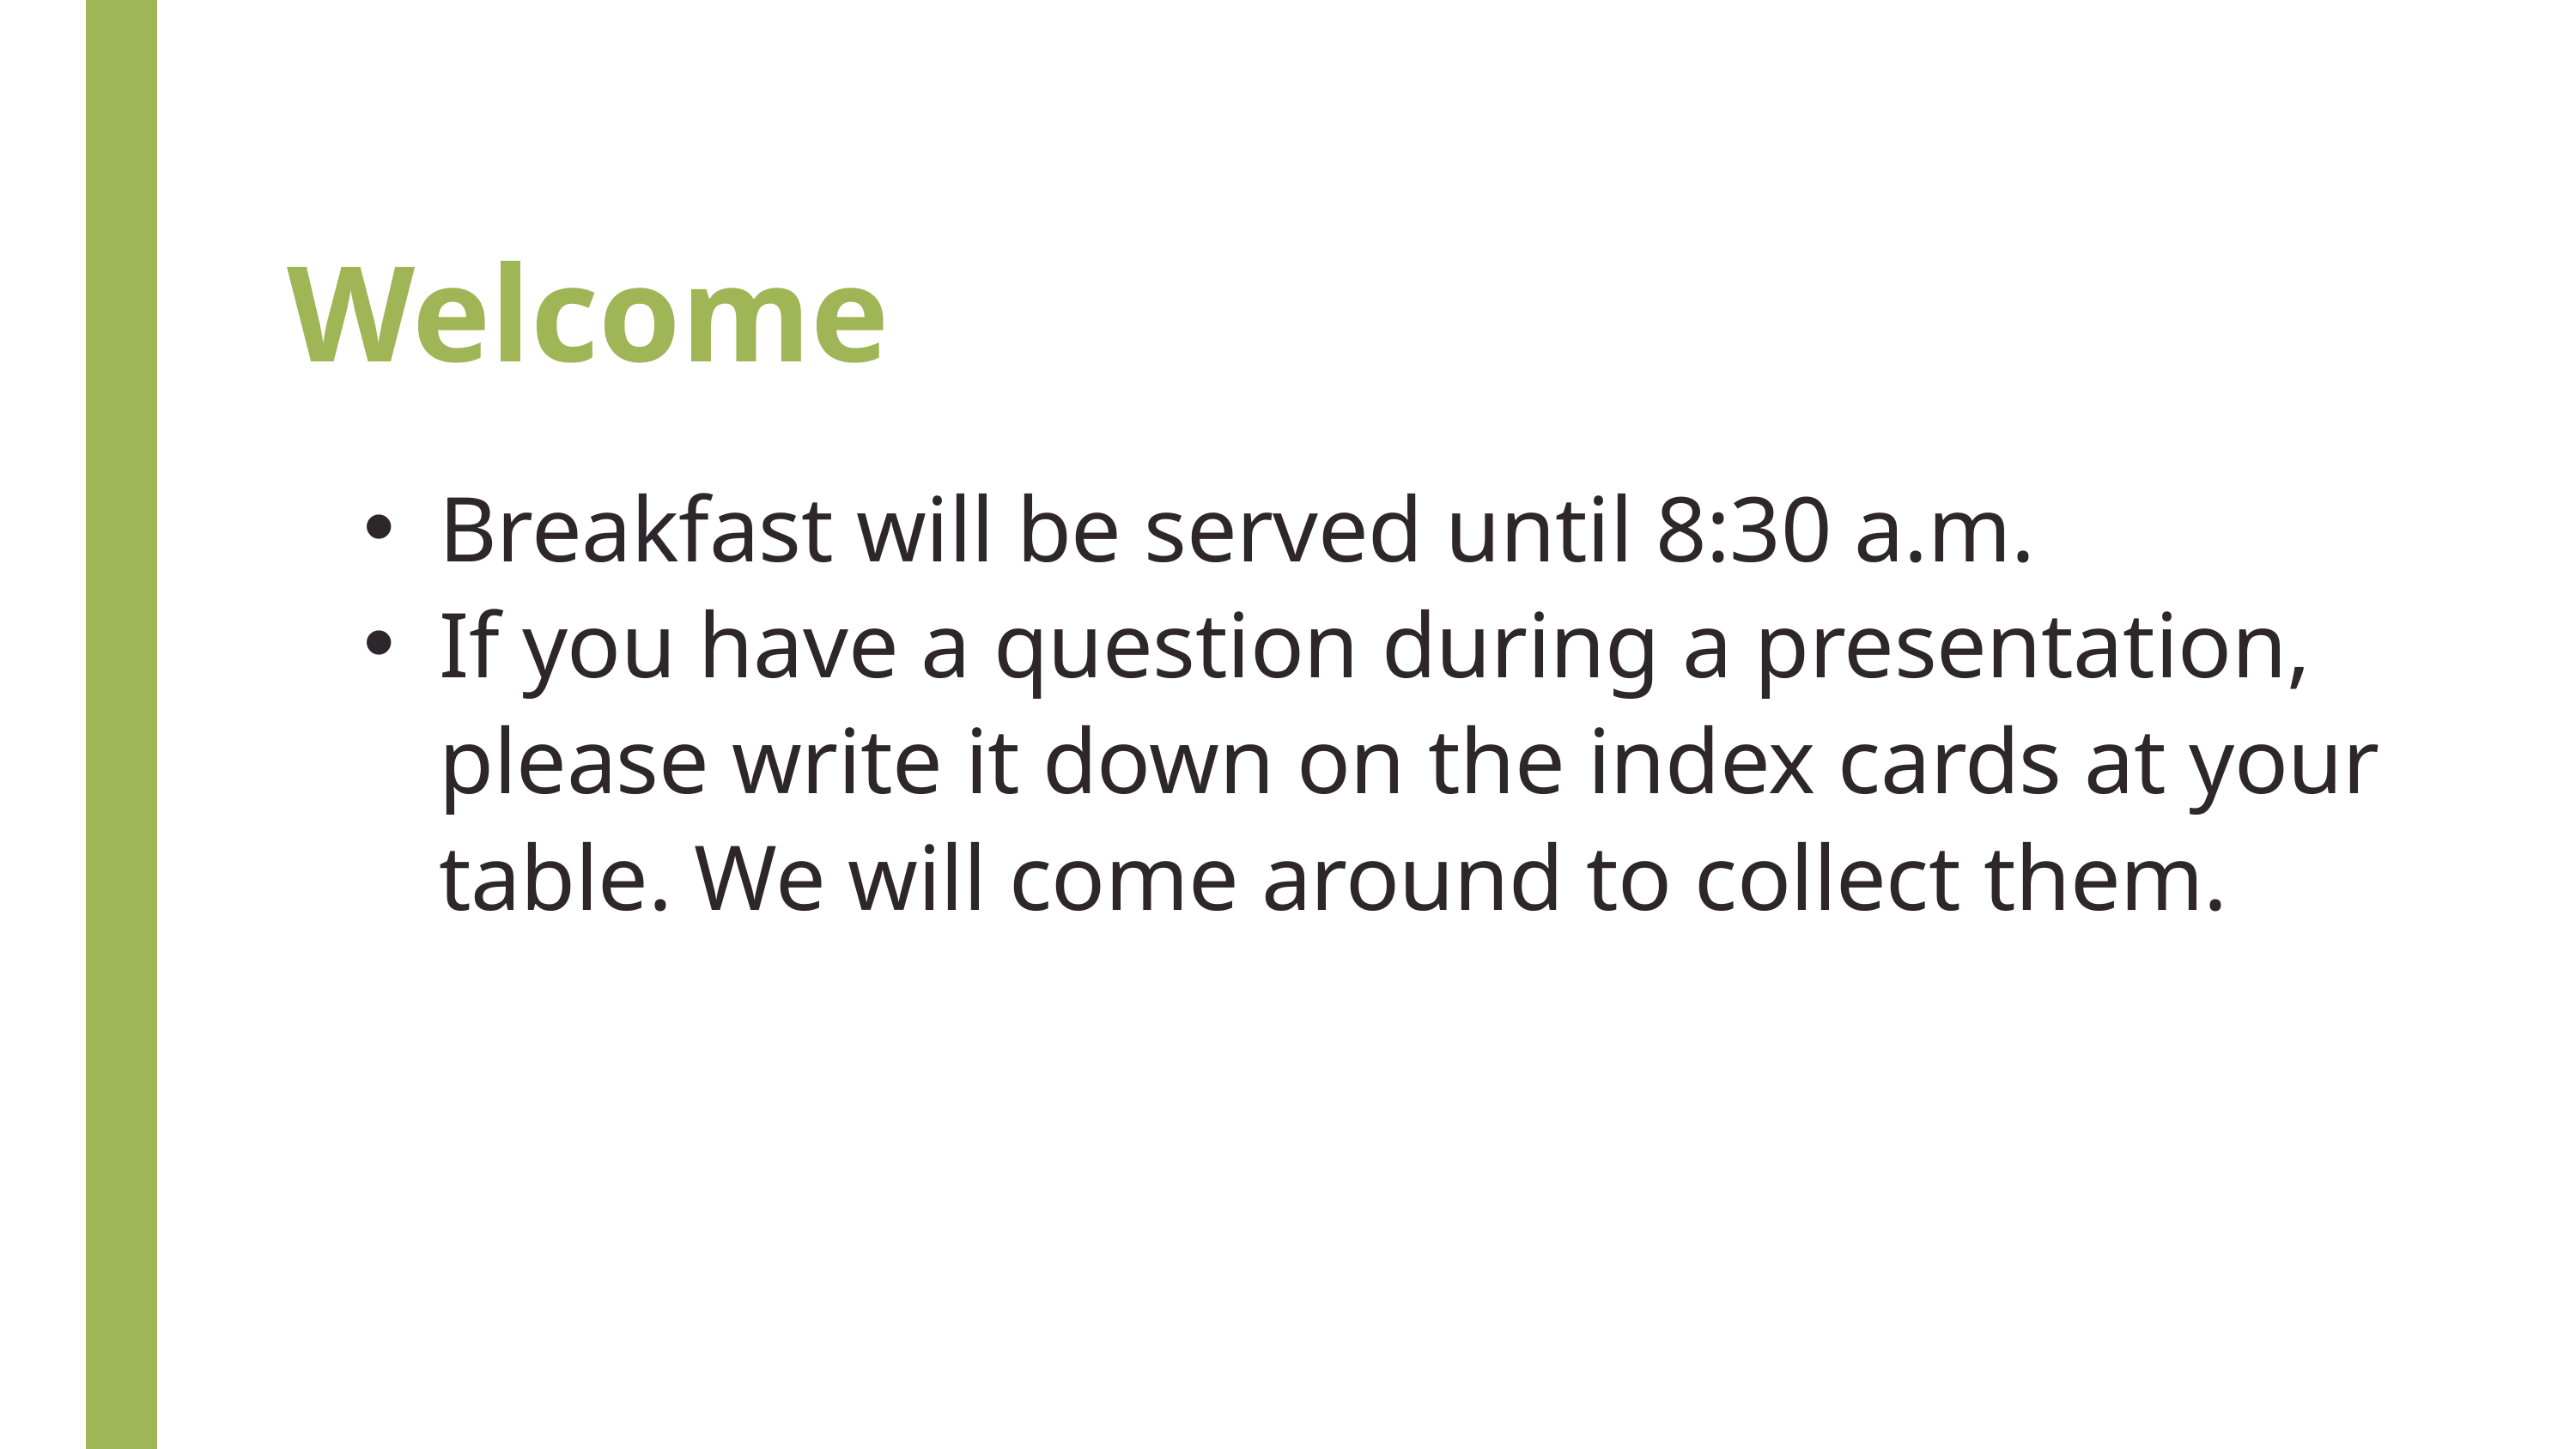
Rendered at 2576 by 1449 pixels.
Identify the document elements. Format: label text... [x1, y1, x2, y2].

text_box Breakfast will be served until 8:30 a.m. If you have a question during a presentation, please write it down on the index cards at your table. We will come around to collect them. [287, 463, 2432, 929]
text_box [86, 0, 157, 1449]
text_box Welcome [287, 264, 2289, 389]
